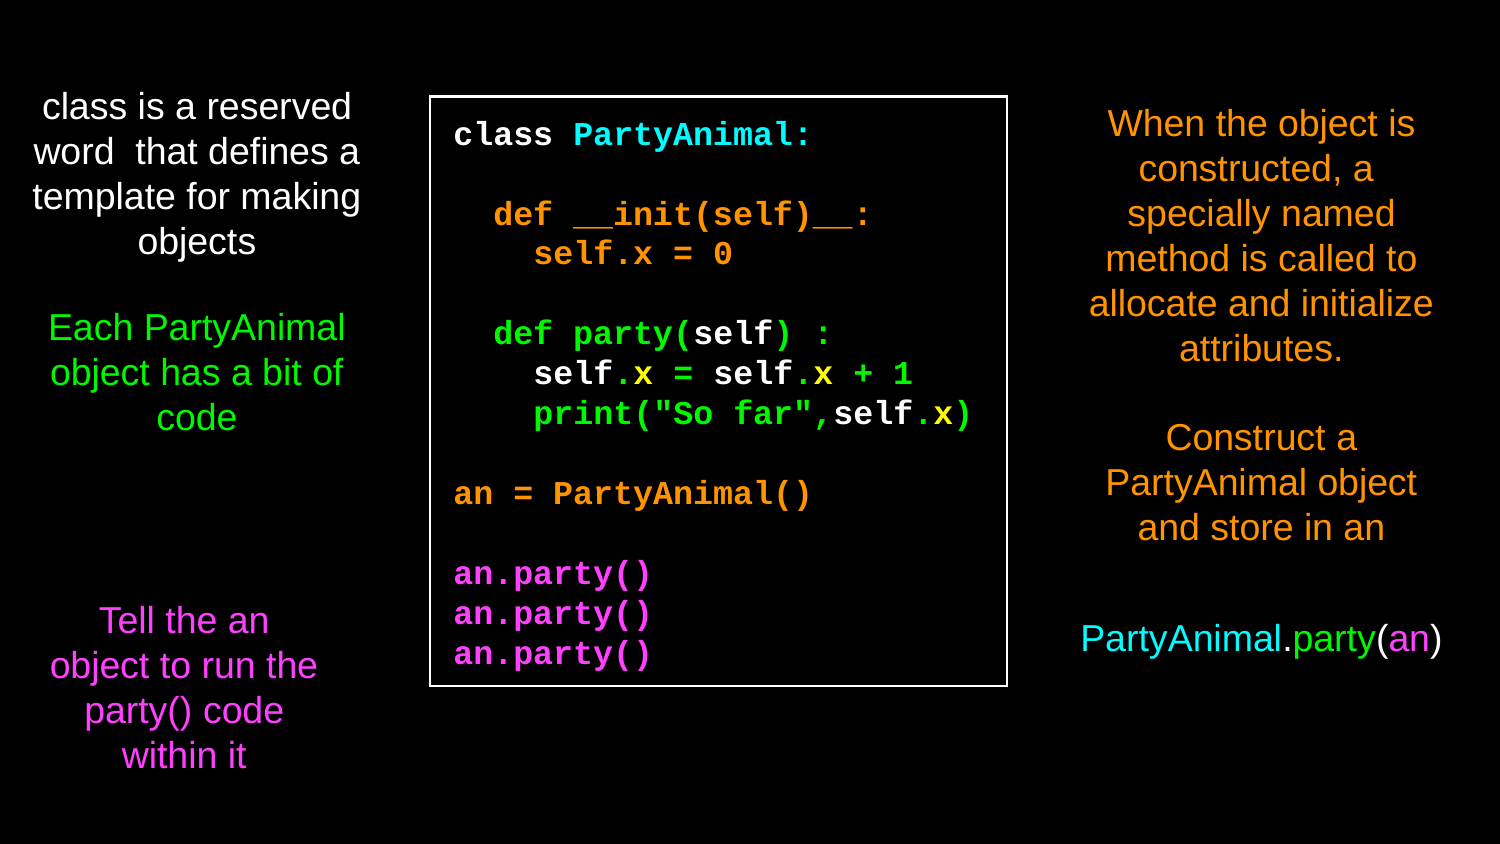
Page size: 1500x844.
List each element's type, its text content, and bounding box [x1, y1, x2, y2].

text_box PartyAnimal.party(an) [1066, 605, 1457, 667]
text_box class is a reserved word that defines a template for making objects [12, 87, 382, 258]
text_box class PartyAnimal: def __init(self)__: self.x = 0 def party(self) : self.x = self.x + 1 print("So far",self.x) an = PartyAnimal() an.party() an.party() an.party() [429, 96, 1008, 687]
text_box Each PartyAnimal object has a bit of code [12, 290, 382, 451]
text_box When the object is constructed, a specially named method is called to allocate and initialize attributes. [1081, 96, 1442, 373]
text_box Construct a PartyAnimal object and store in an [1081, 406, 1442, 554]
text_box Tell the an object to run the party() code within it [41, 605, 328, 767]
